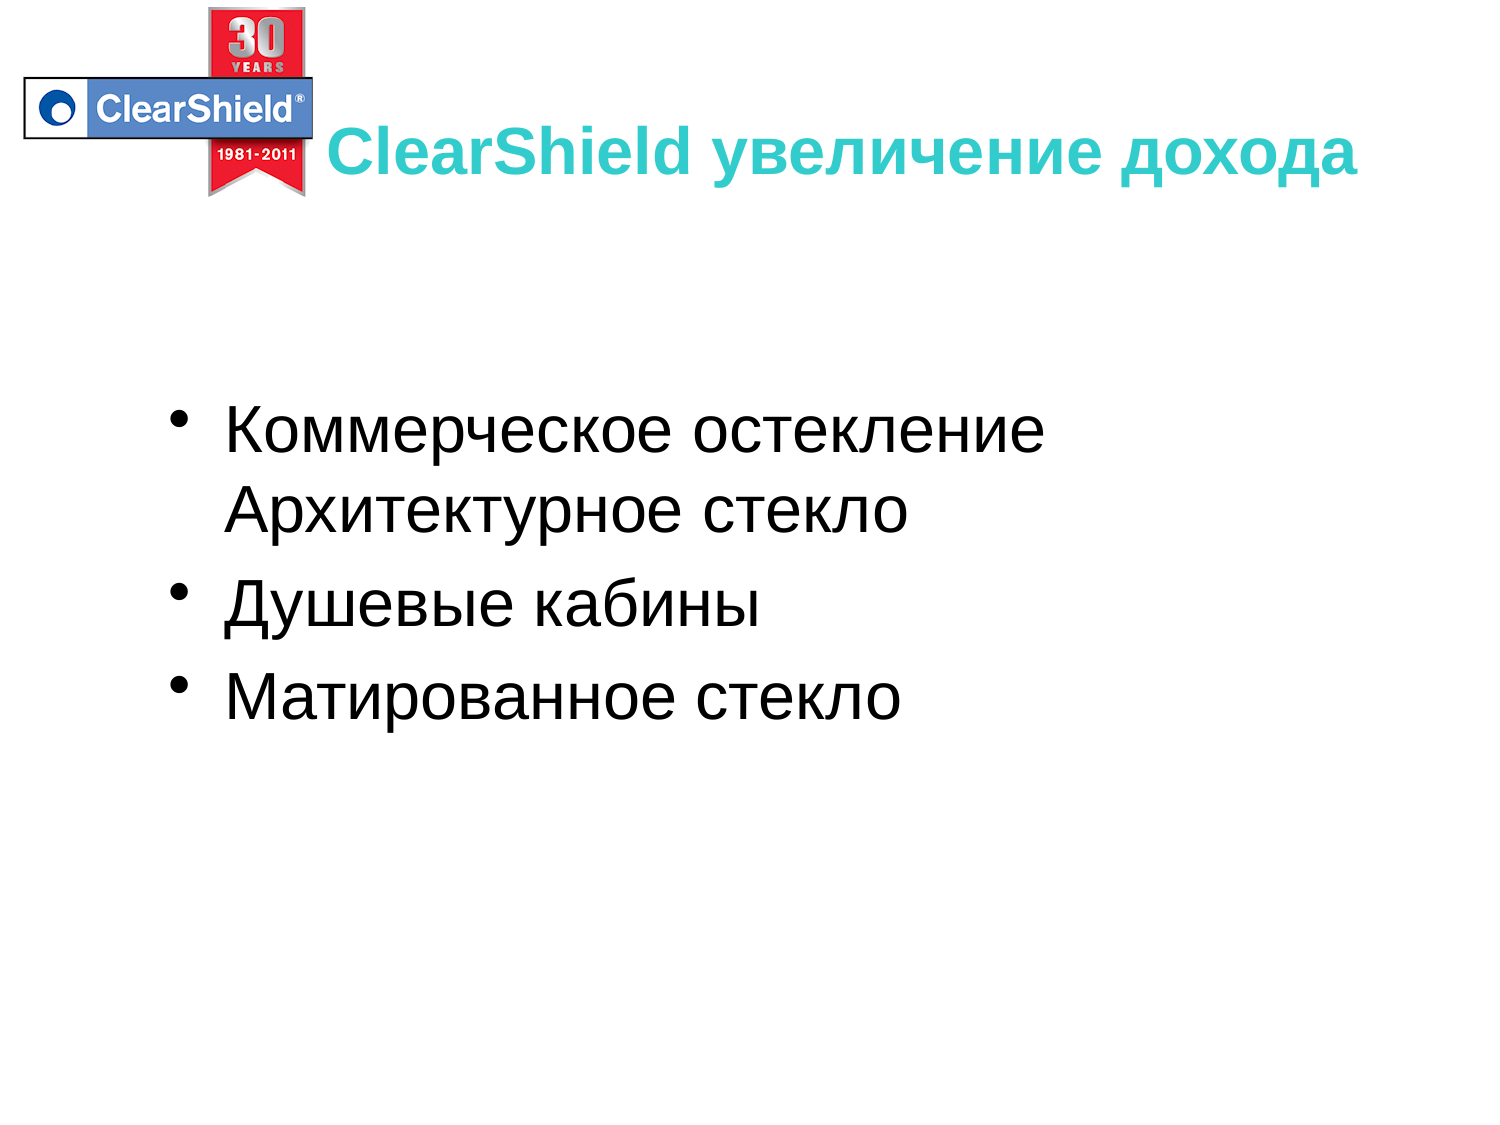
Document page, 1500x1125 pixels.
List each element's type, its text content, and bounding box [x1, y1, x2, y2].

picture [23, 7, 313, 197]
list Коммерческое остекление Архитектурное стекло Душевые кабины Матированное стекло [153, 378, 1429, 930]
title ClearShield увеличение дохода [296, 99, 1388, 288]
